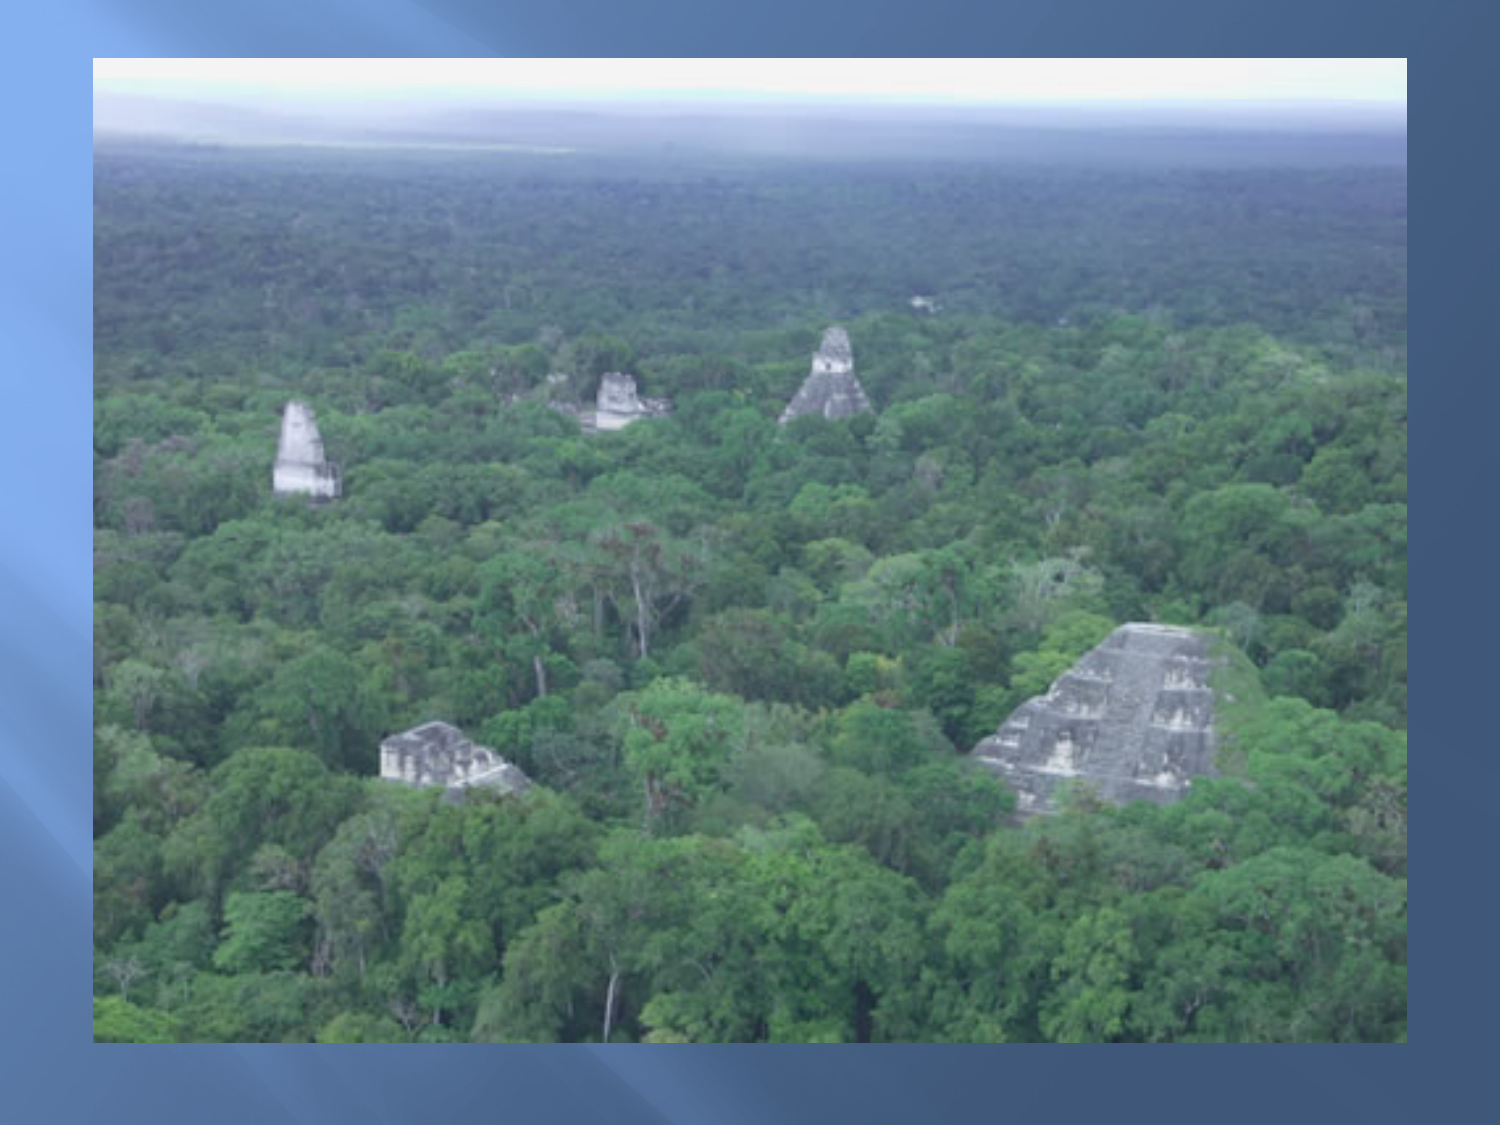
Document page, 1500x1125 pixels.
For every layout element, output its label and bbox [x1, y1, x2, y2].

picture [93, 58, 1407, 1044]
